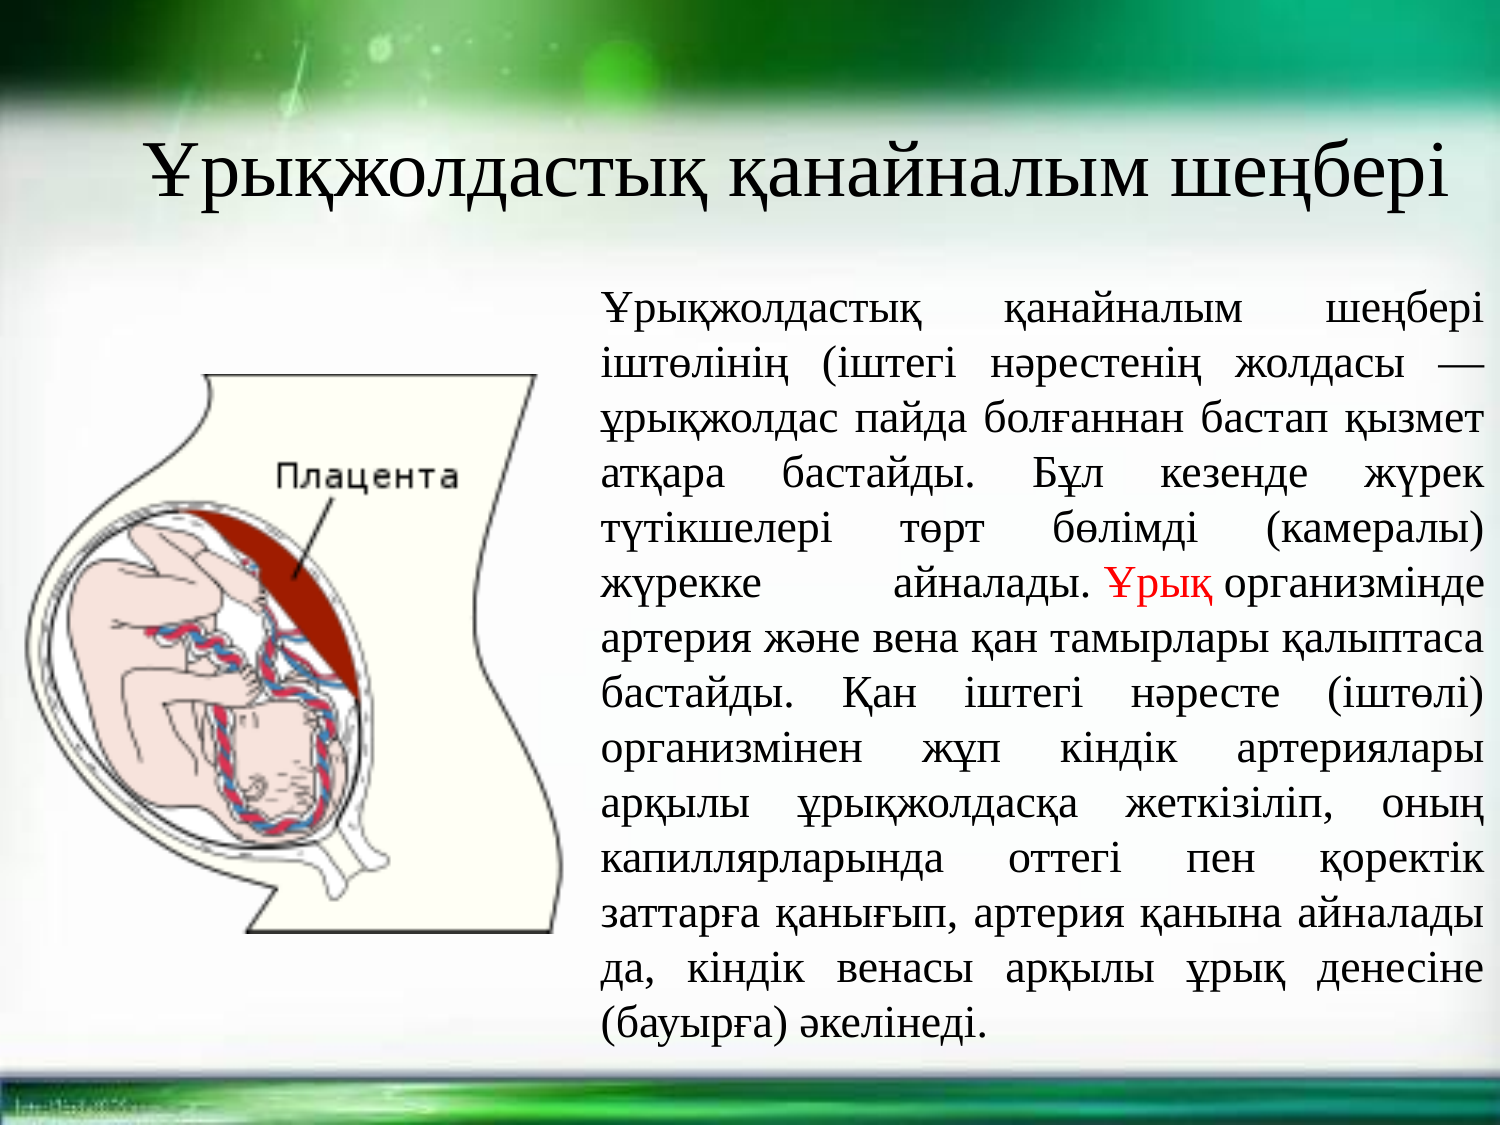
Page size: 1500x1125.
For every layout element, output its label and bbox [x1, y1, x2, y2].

list [0, 0, 1500, 1125]
picture [23, 374, 567, 935]
